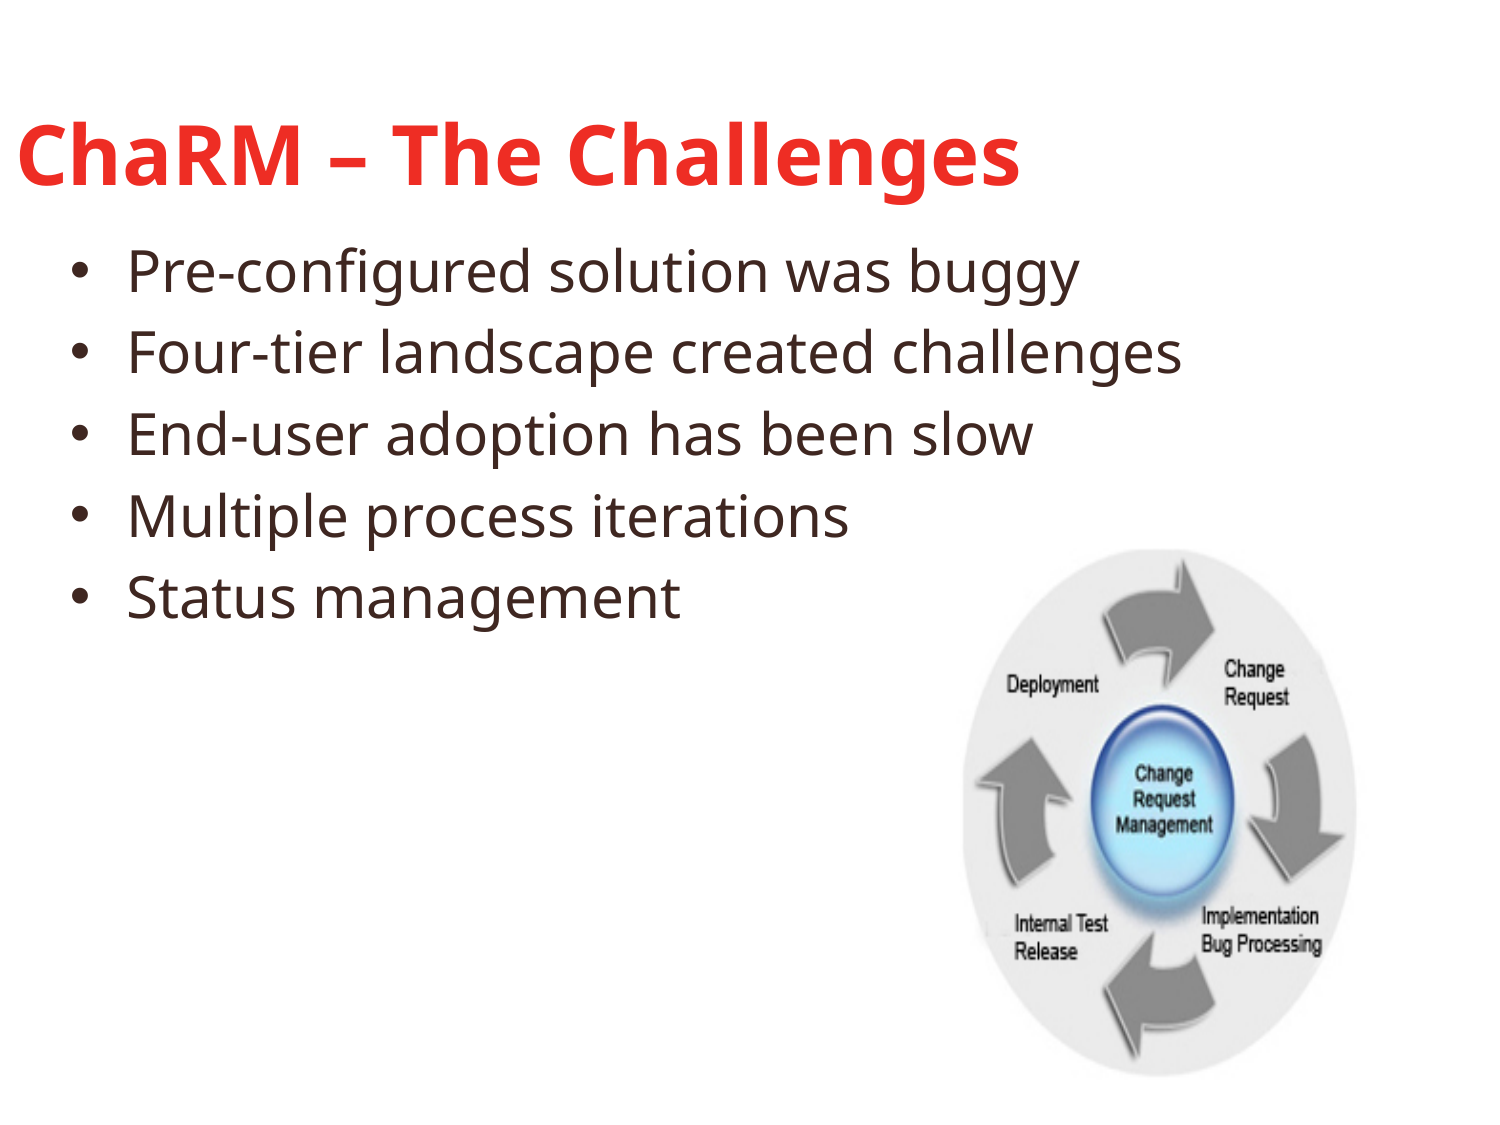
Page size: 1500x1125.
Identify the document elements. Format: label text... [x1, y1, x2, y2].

picture [849, 548, 1395, 1080]
list Pre-configured solution was buggy Four-tier landscape created challenges End-user adoption has been slow Multiple process iterations Status management [54, 226, 1405, 970]
title ChaRM – The Challenges [0, 90, 1500, 210]
